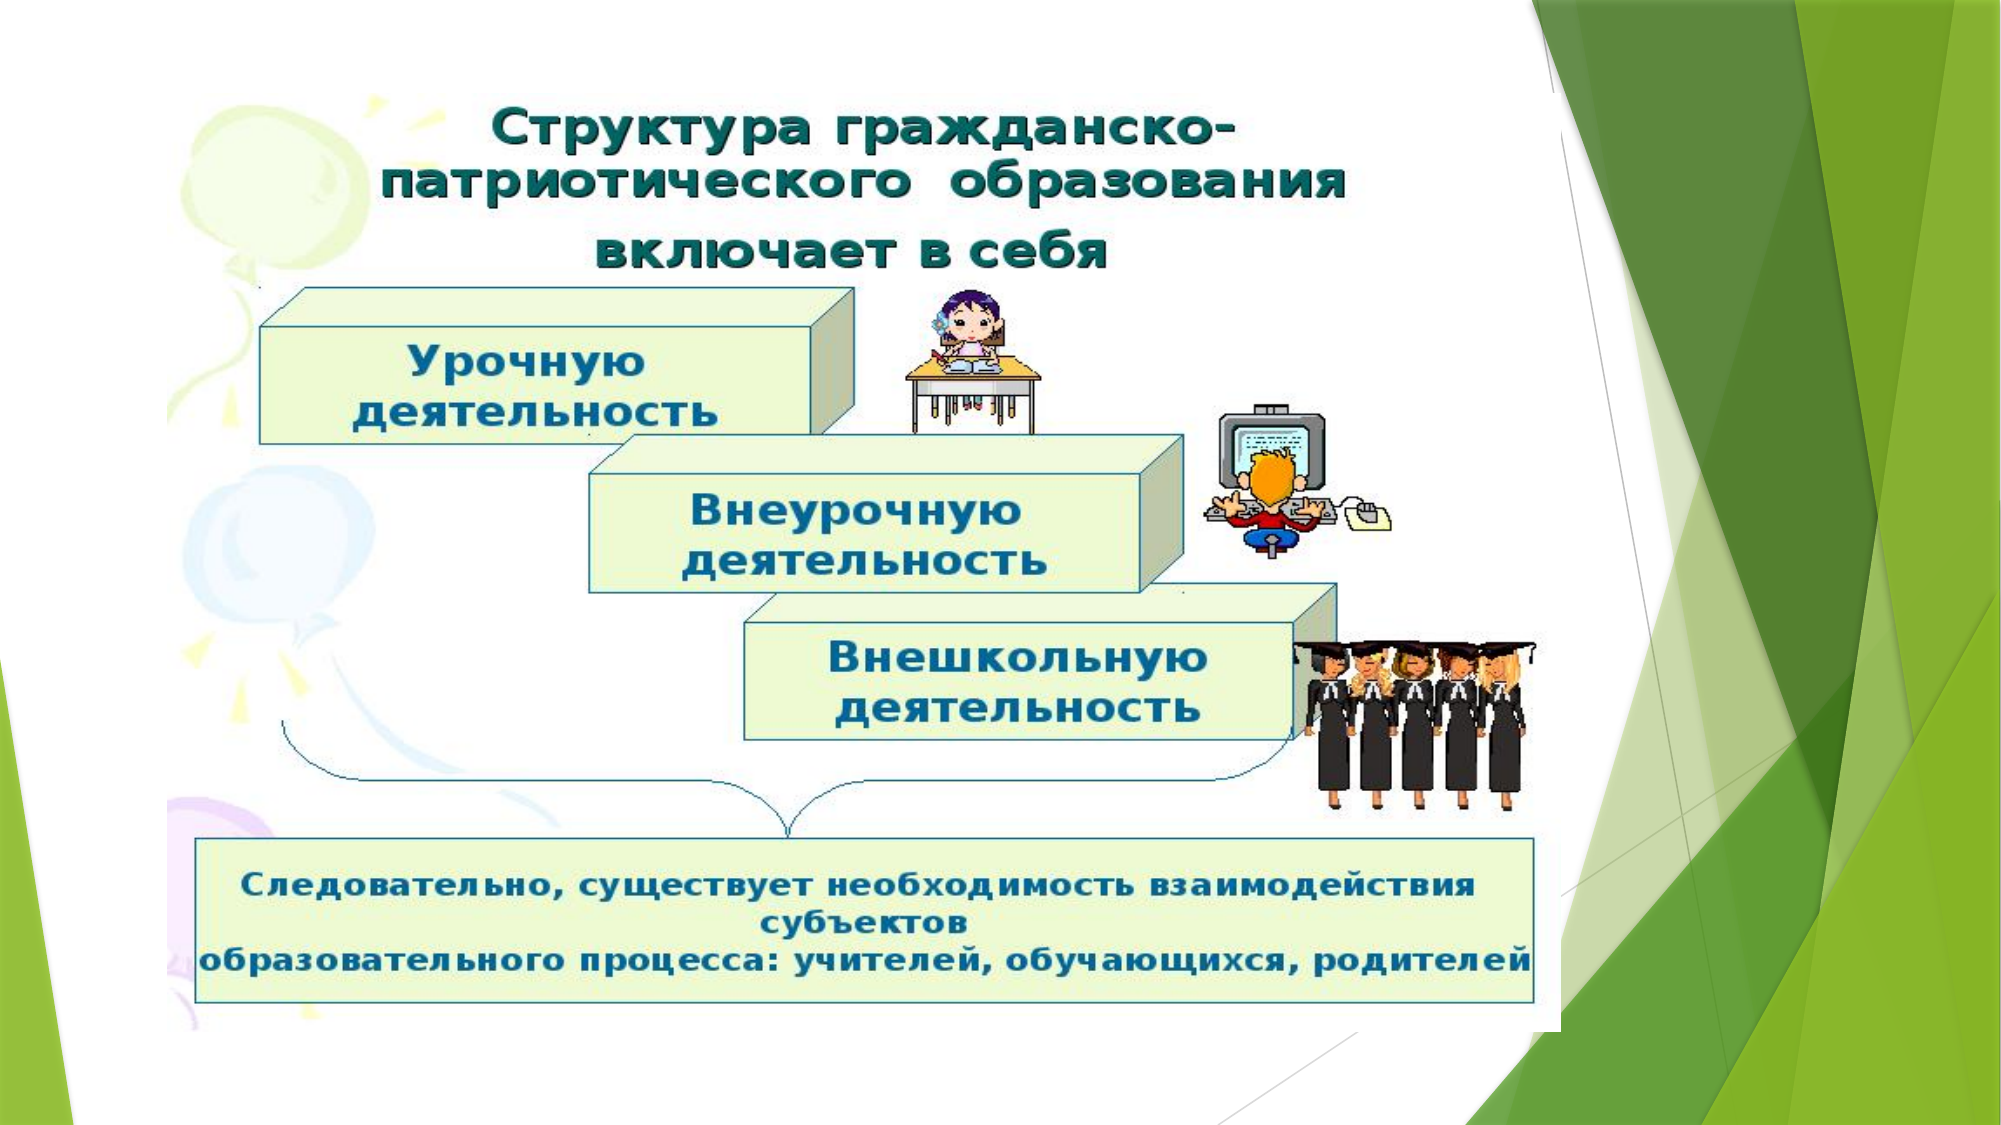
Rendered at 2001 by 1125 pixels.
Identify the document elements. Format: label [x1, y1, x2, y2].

picture [167, 93, 1561, 1032]
text_box [167, 38, 1646, 124]
